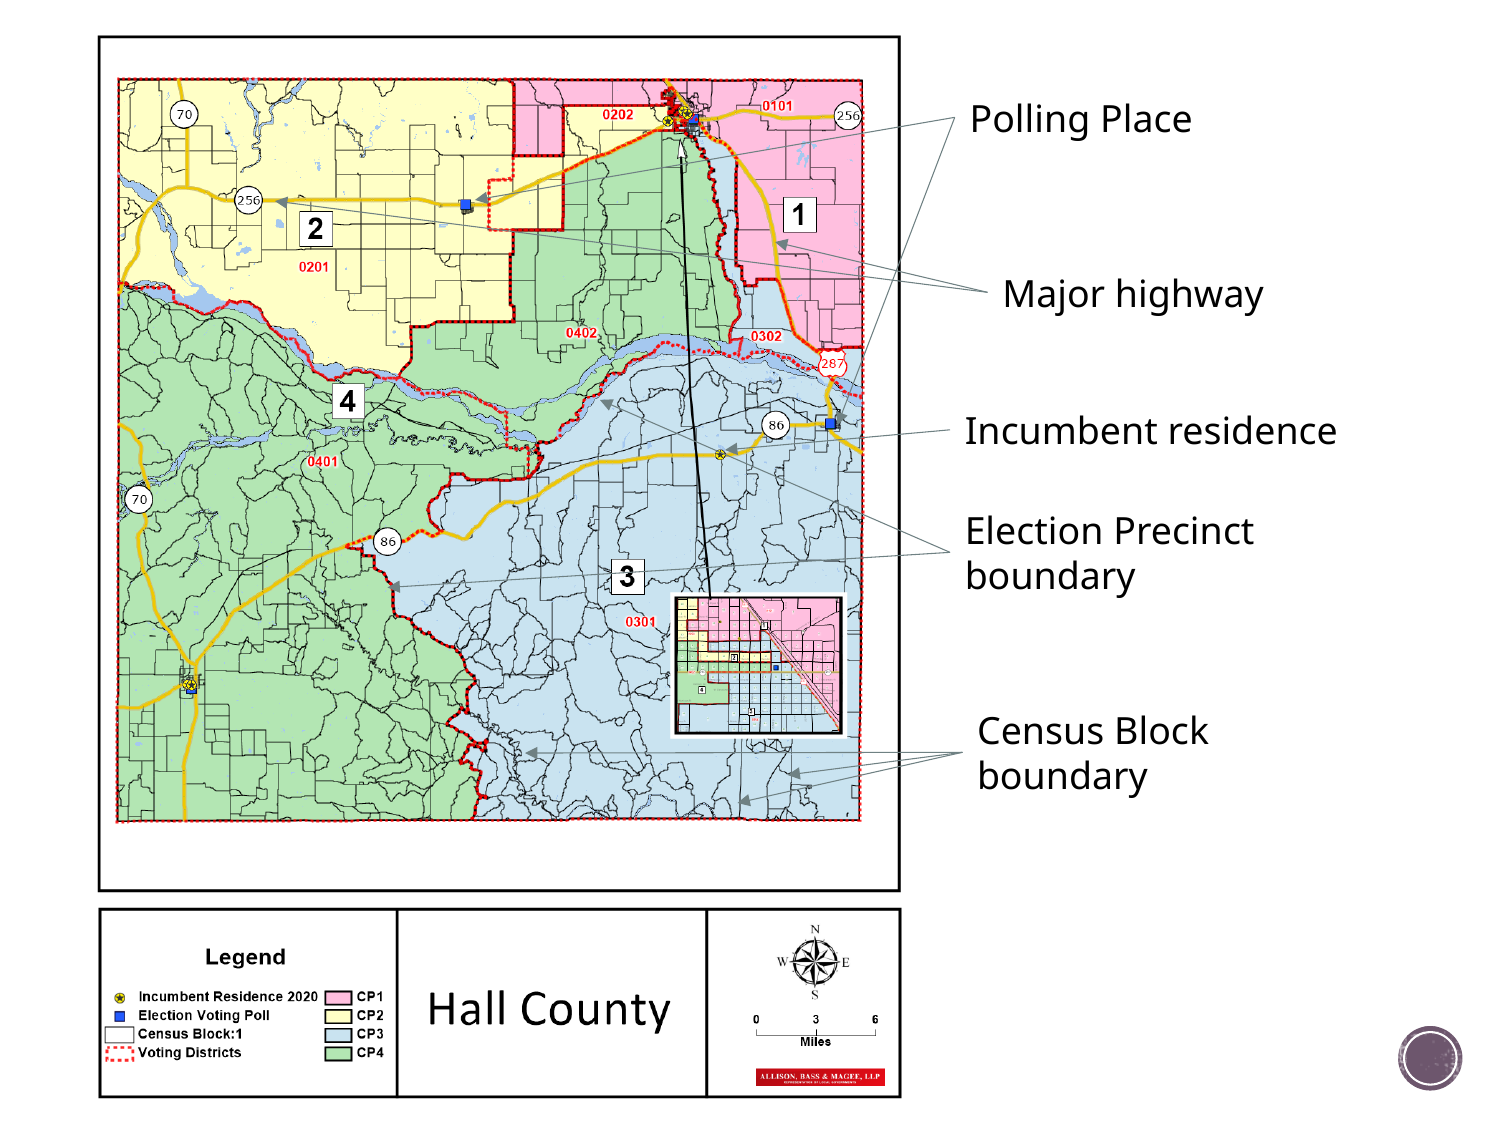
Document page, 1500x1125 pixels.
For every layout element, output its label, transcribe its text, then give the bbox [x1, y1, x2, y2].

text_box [477, 120, 838, 198]
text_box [478, 119, 949, 200]
text_box Census Block boundary [962, 699, 1250, 805]
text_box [277, 203, 988, 292]
text_box Election Precinct boundary [949, 499, 1325, 605]
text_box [602, 402, 948, 551]
text_box Major highway [987, 262, 1288, 323]
text_box Polling Place [954, 87, 1208, 148]
picture [87, 21, 913, 1104]
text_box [839, 294, 948, 400]
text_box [739, 754, 961, 802]
text_box Incumbent residence [949, 399, 1388, 460]
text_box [389, 555, 948, 585]
